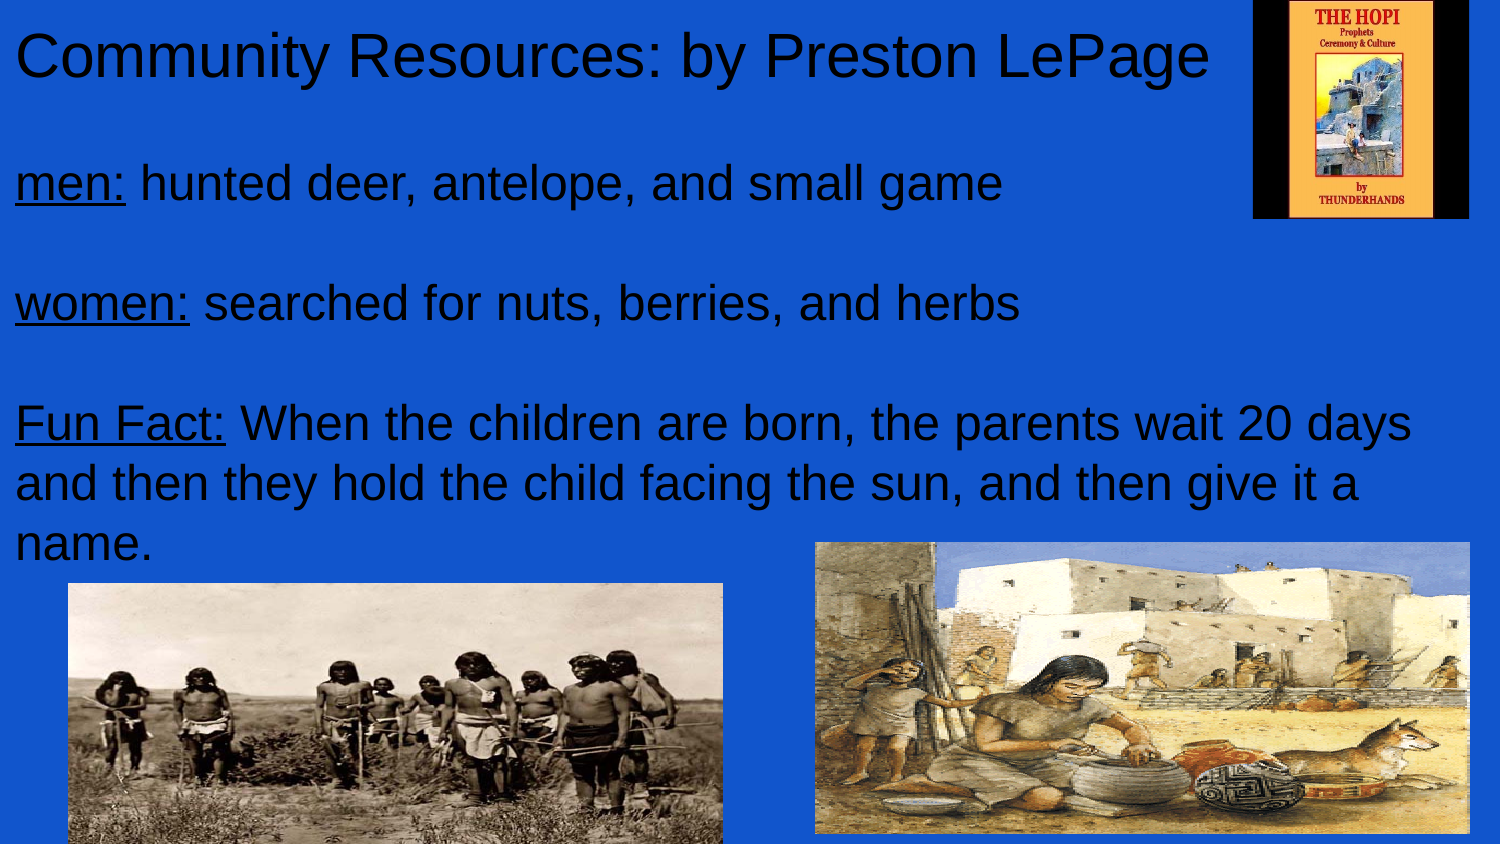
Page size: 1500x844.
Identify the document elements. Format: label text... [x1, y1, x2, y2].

picture [815, 542, 1470, 834]
text_box Community Resources: by Preston LePage men: hunted deer, antelope, and small game women: searched for nuts, berries, and herbs Fun Fact: When the children are born, the parents wait 20 days and then they hold the child facing the sun, and then give it a name. [0, 0, 1462, 781]
picture [68, 583, 723, 844]
text_box [1252, 0, 1470, 219]
